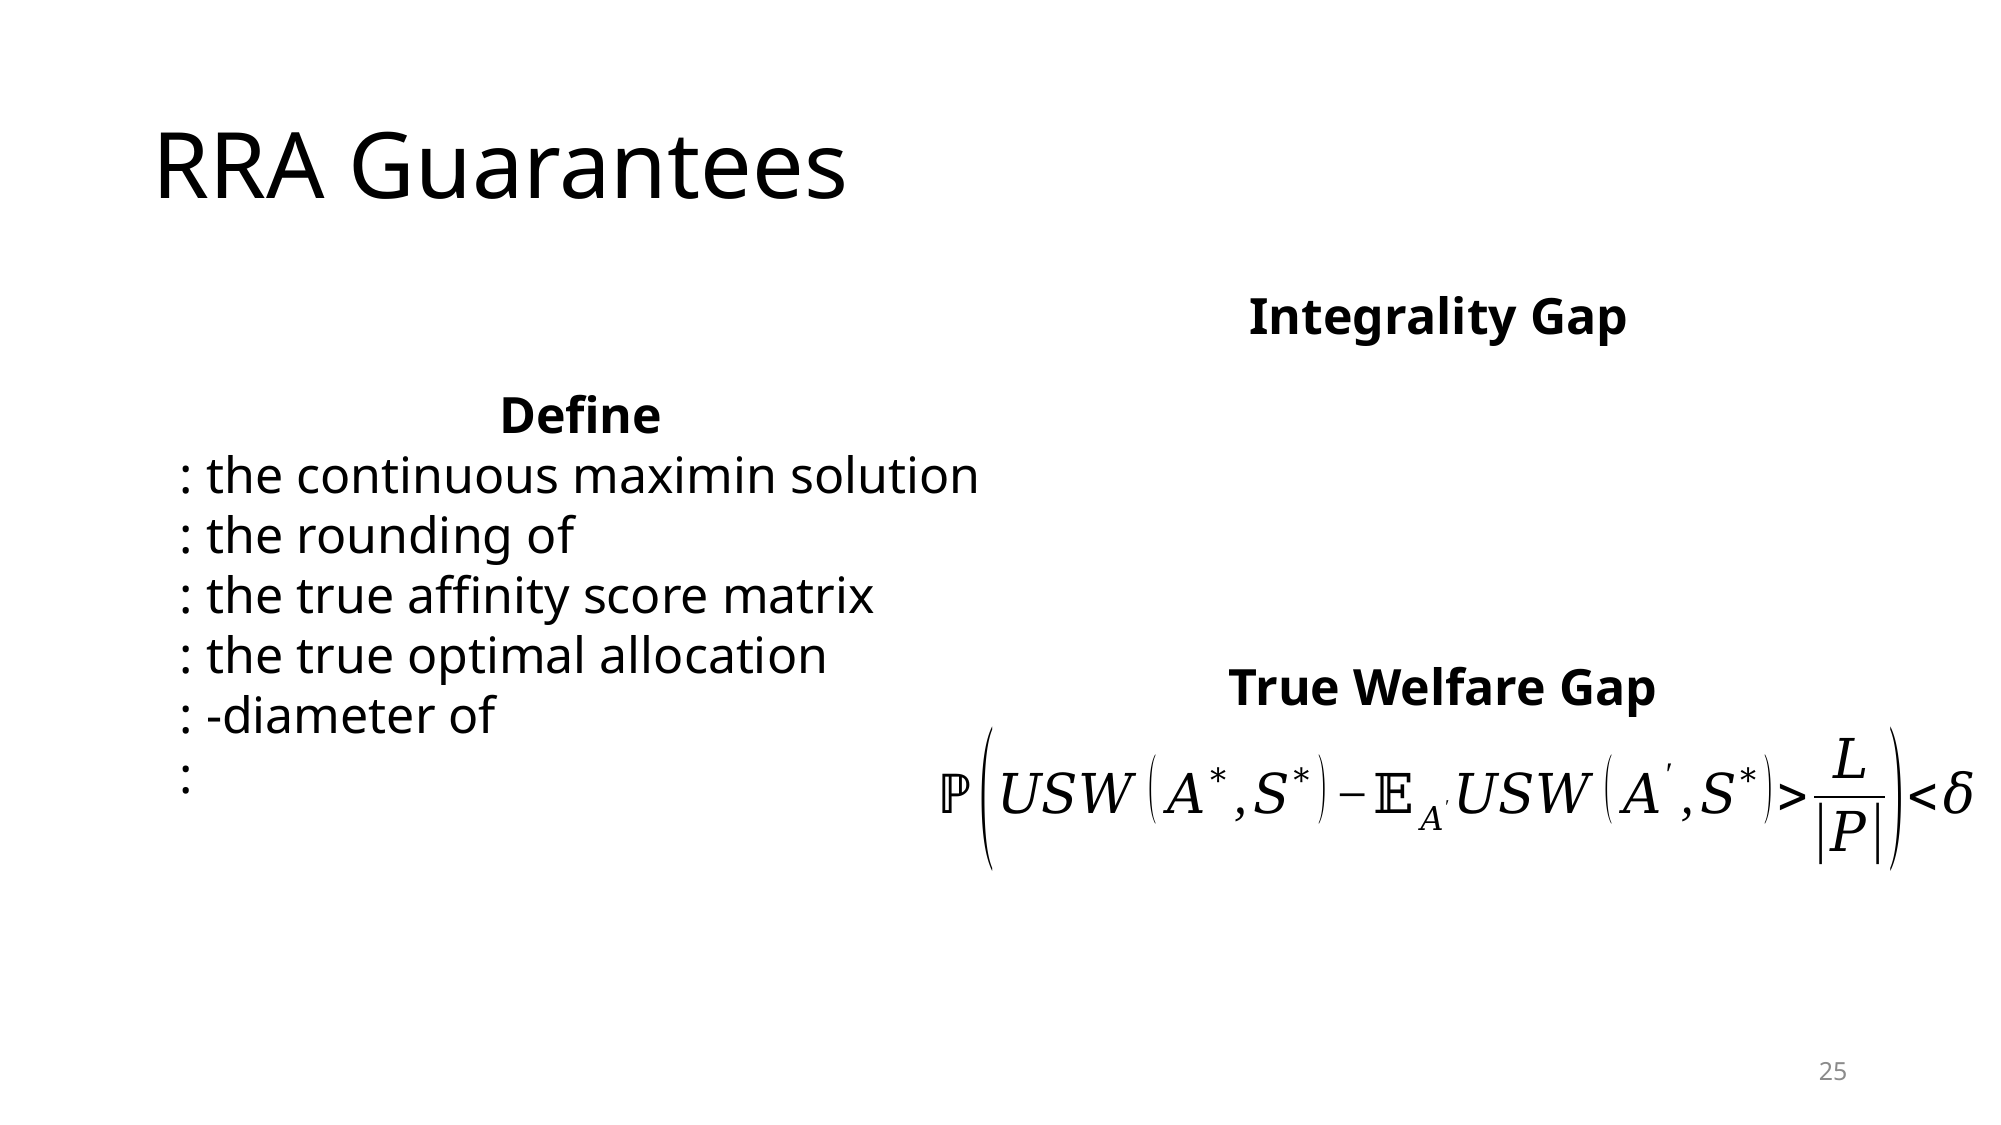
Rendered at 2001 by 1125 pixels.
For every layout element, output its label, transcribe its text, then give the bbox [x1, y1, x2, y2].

slide_number 25 [1412, 1042, 1863, 1103]
text_box True Welfare Gap [1214, 647, 1673, 723]
title RRA Guarantees [137, 59, 1863, 278]
text_box Integrality Gap [1234, 277, 1644, 352]
